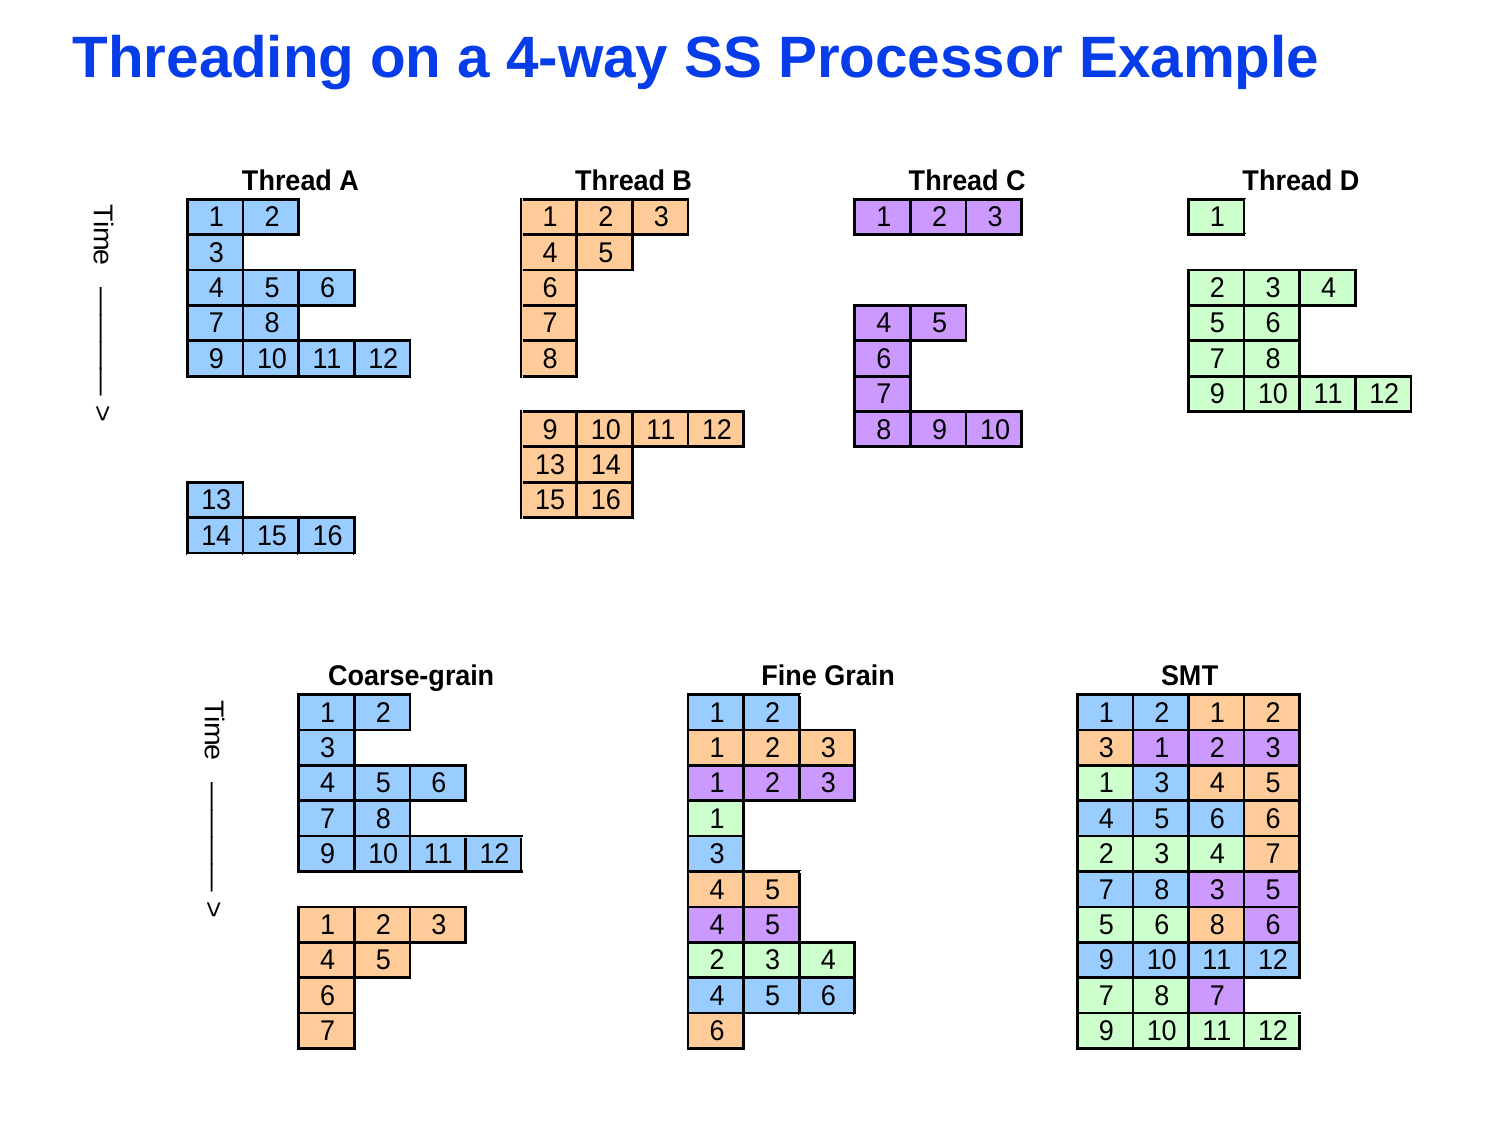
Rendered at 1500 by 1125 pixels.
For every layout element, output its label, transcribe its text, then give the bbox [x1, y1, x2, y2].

picture [74, 162, 1413, 1051]
text_box Threading on a 4-way SS Processor Example [62, 24, 1400, 95]
